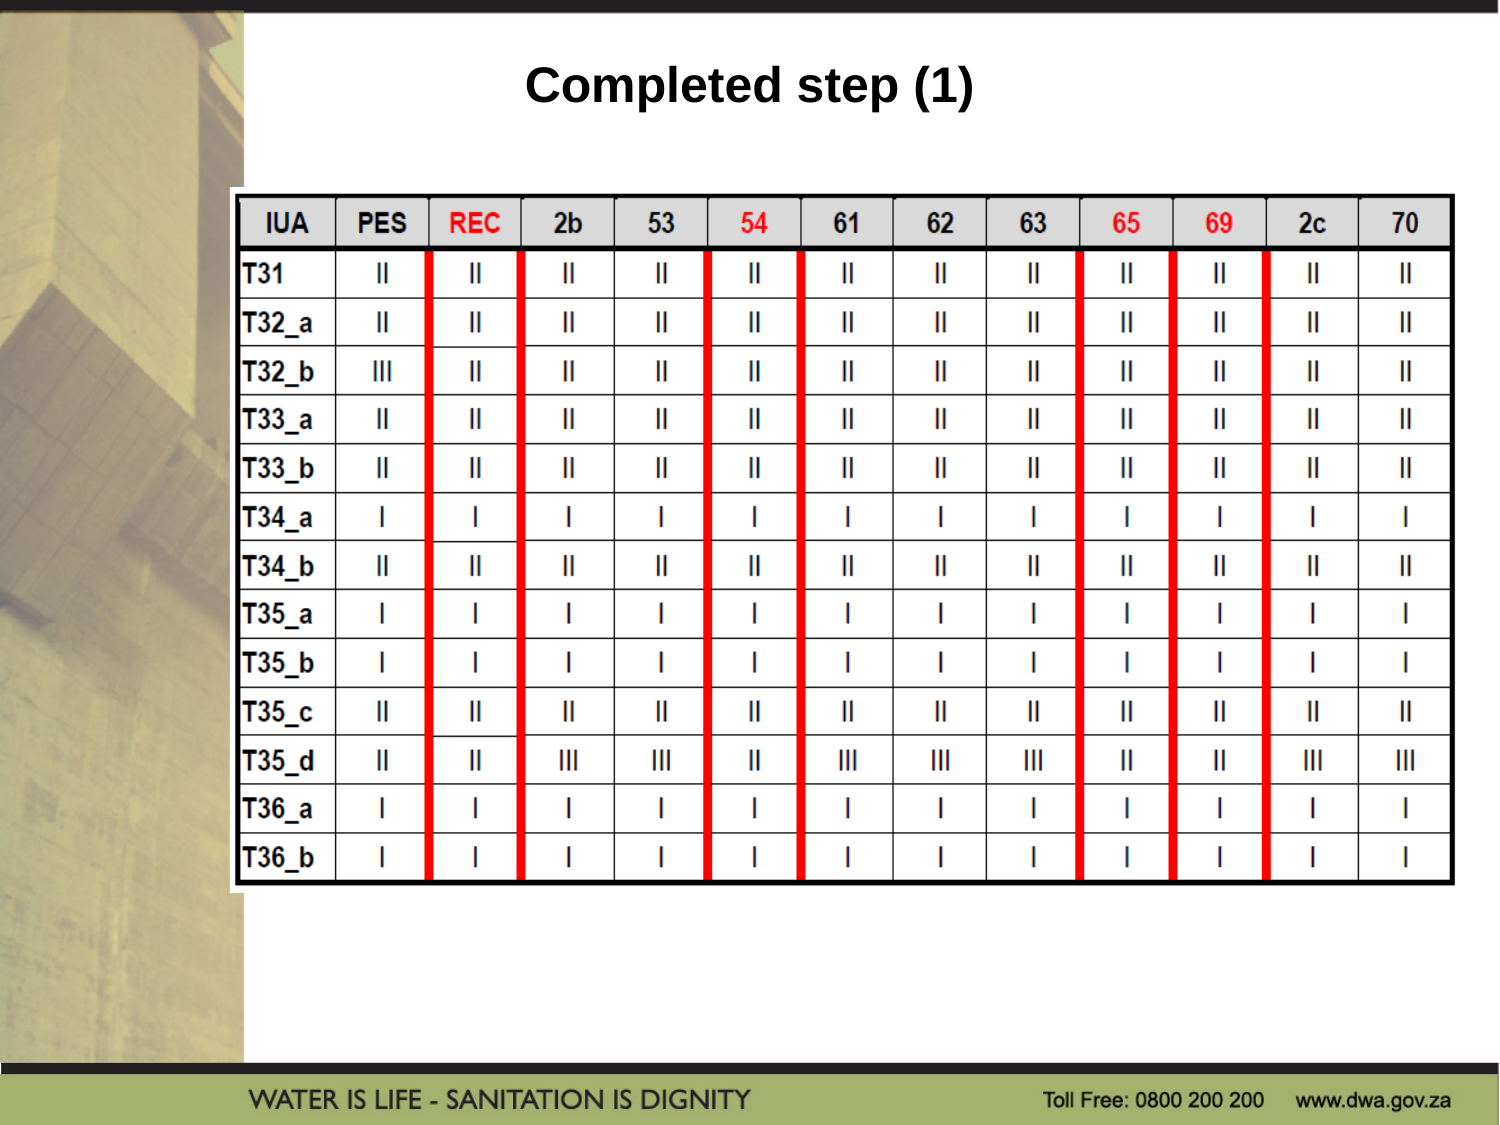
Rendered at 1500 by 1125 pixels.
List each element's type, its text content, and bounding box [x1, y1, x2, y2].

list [229, 187, 1463, 893]
picture [0, 0, 1500, 1125]
title Completed step (1) [75, 45, 1425, 141]
